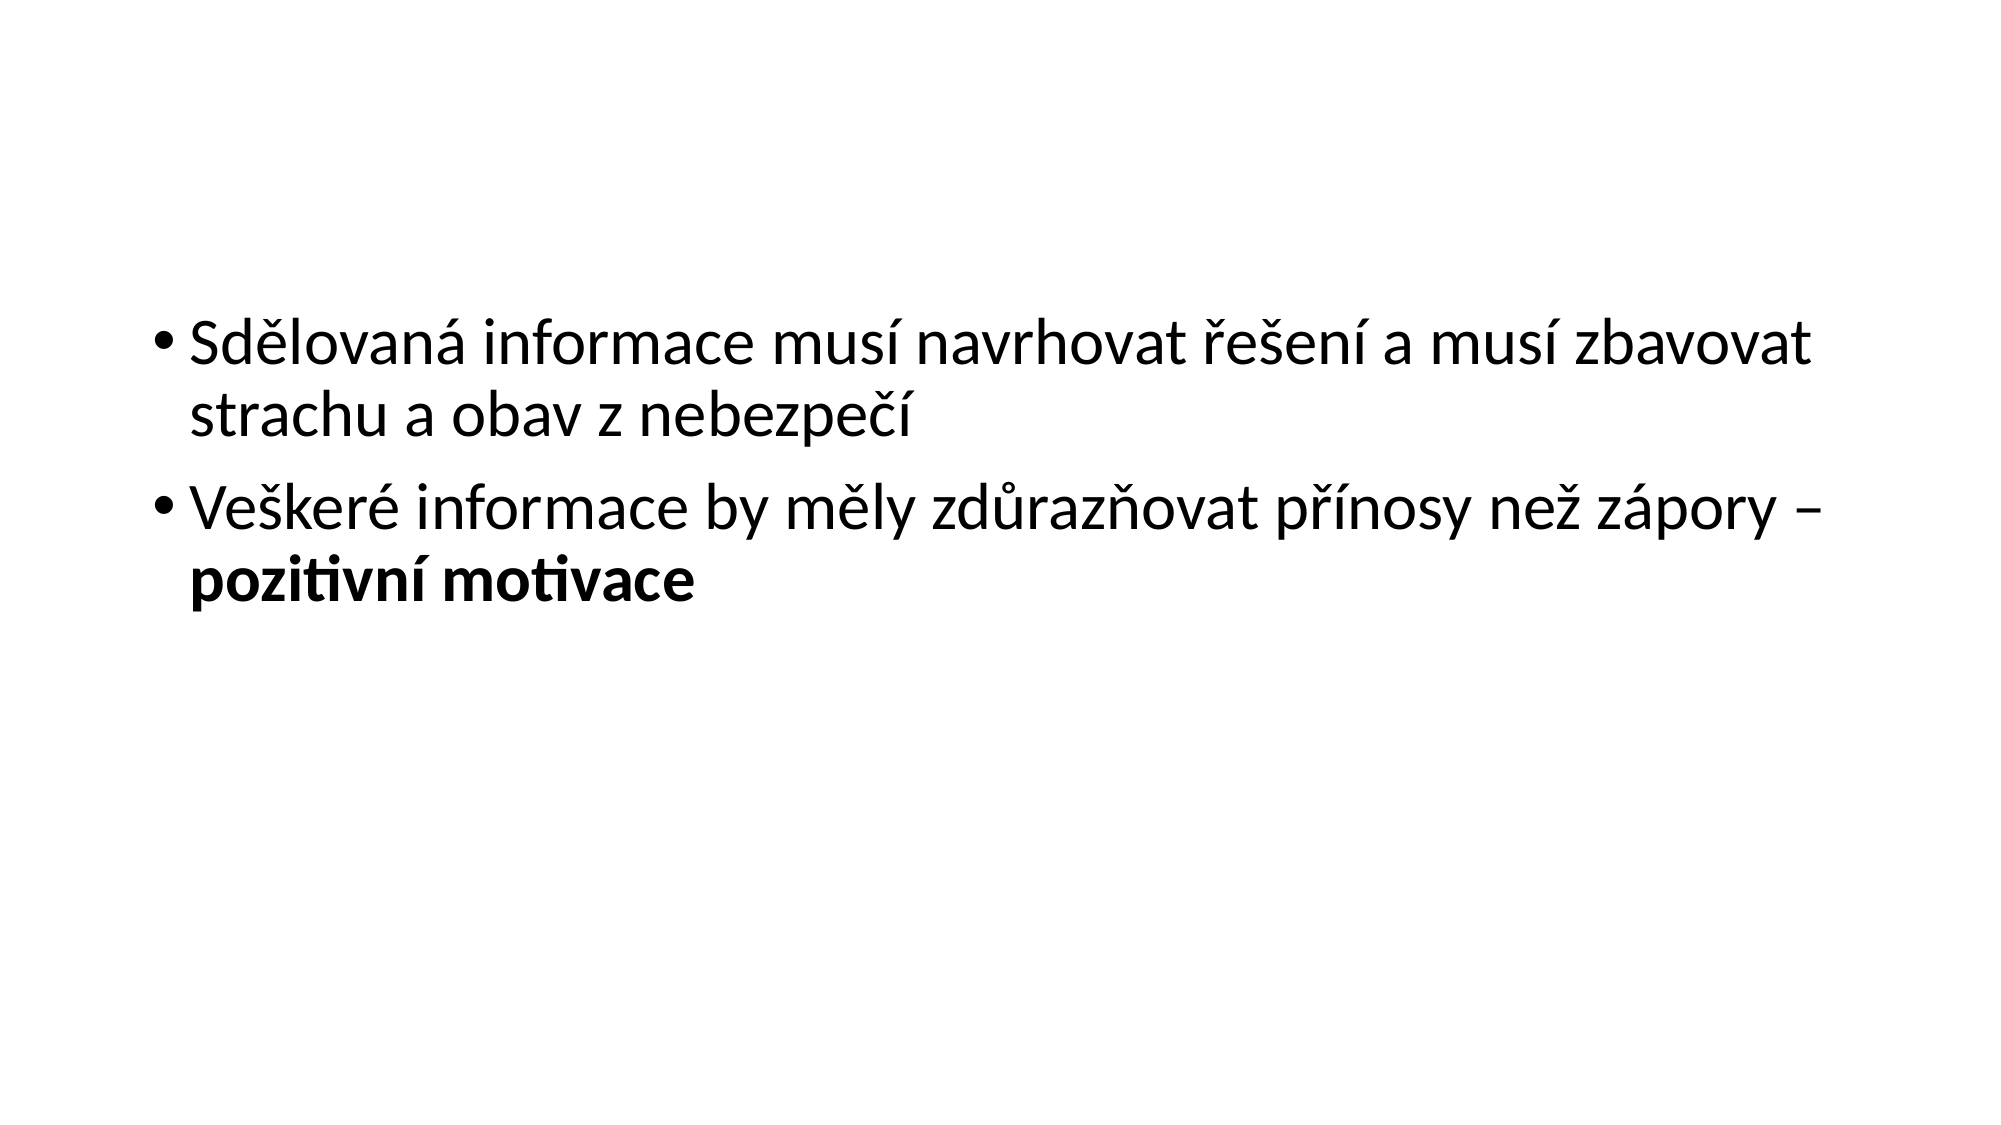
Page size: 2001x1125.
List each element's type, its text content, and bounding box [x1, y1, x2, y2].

list Sdělovaná informace musí navrhovat řešení a musí zbavovat strachu a obav z nebezpečí Veškeré informace by měly zdůrazňovat přínosy než zápory – pozitivní motivace [137, 299, 1863, 1014]
